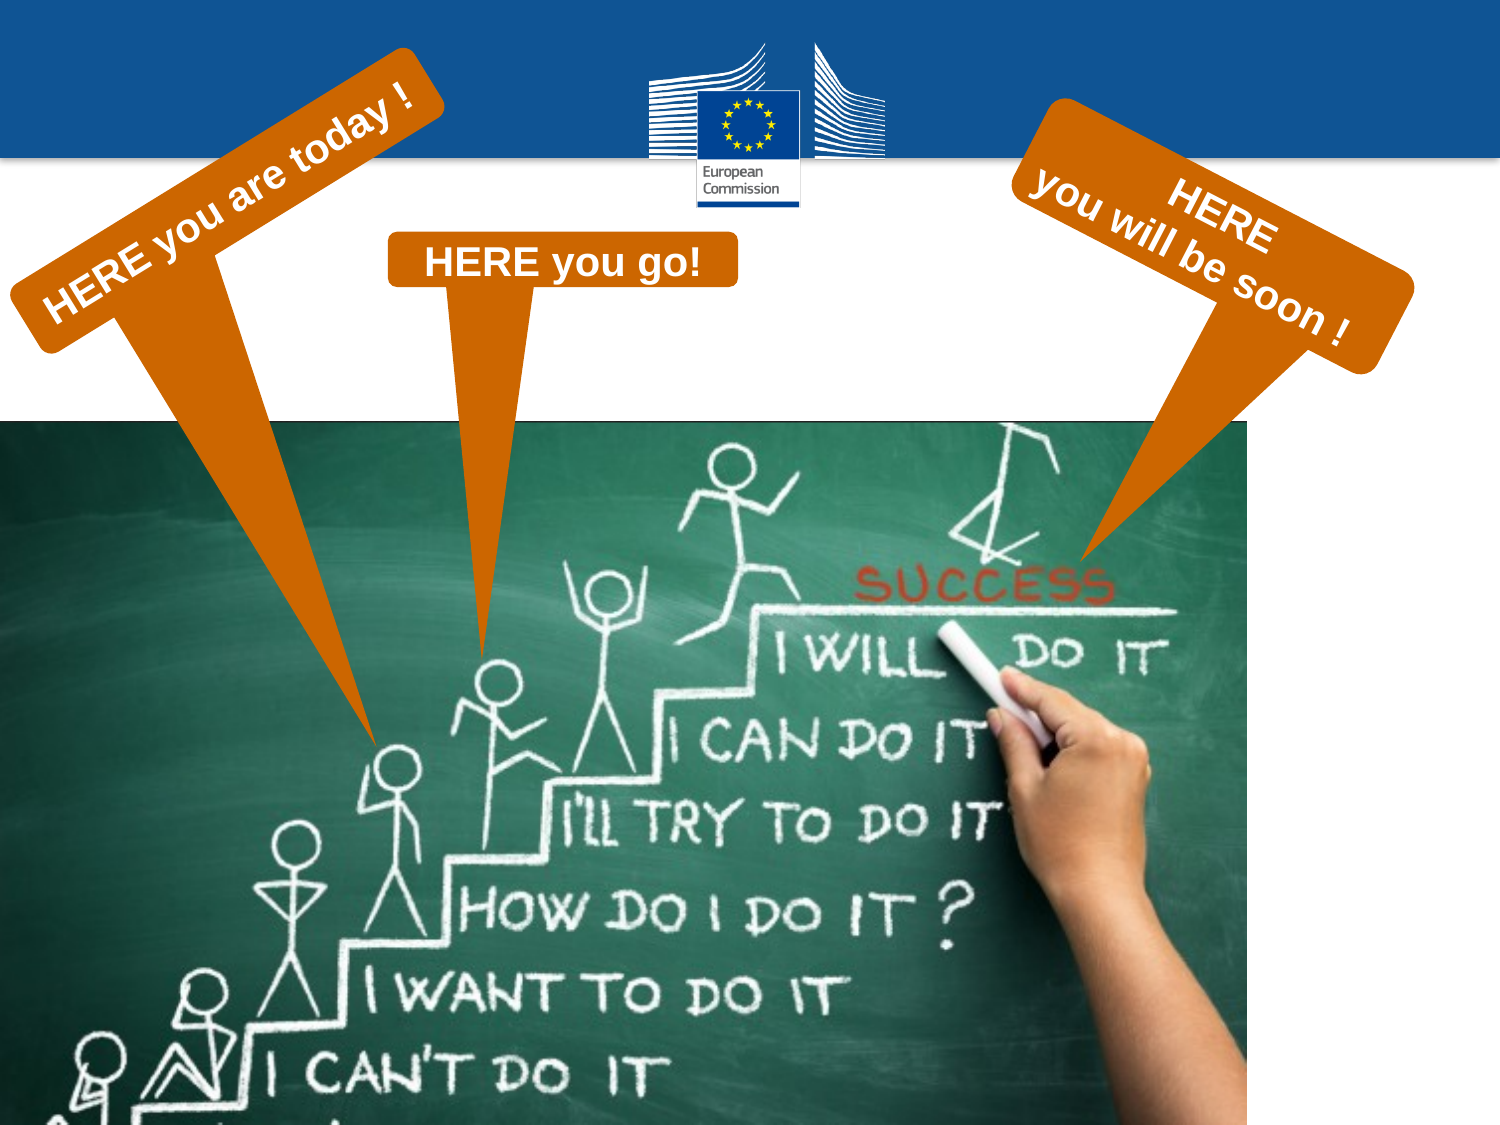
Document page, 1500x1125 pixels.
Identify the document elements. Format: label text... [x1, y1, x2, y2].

text_box HERE you are today ! [10, 47, 445, 419]
text_box HERE you go! [387, 231, 739, 419]
picture [649, 42, 885, 208]
text_box HERE you will be soon ! [1011, 98, 1415, 419]
picture [0, 421, 1247, 1125]
